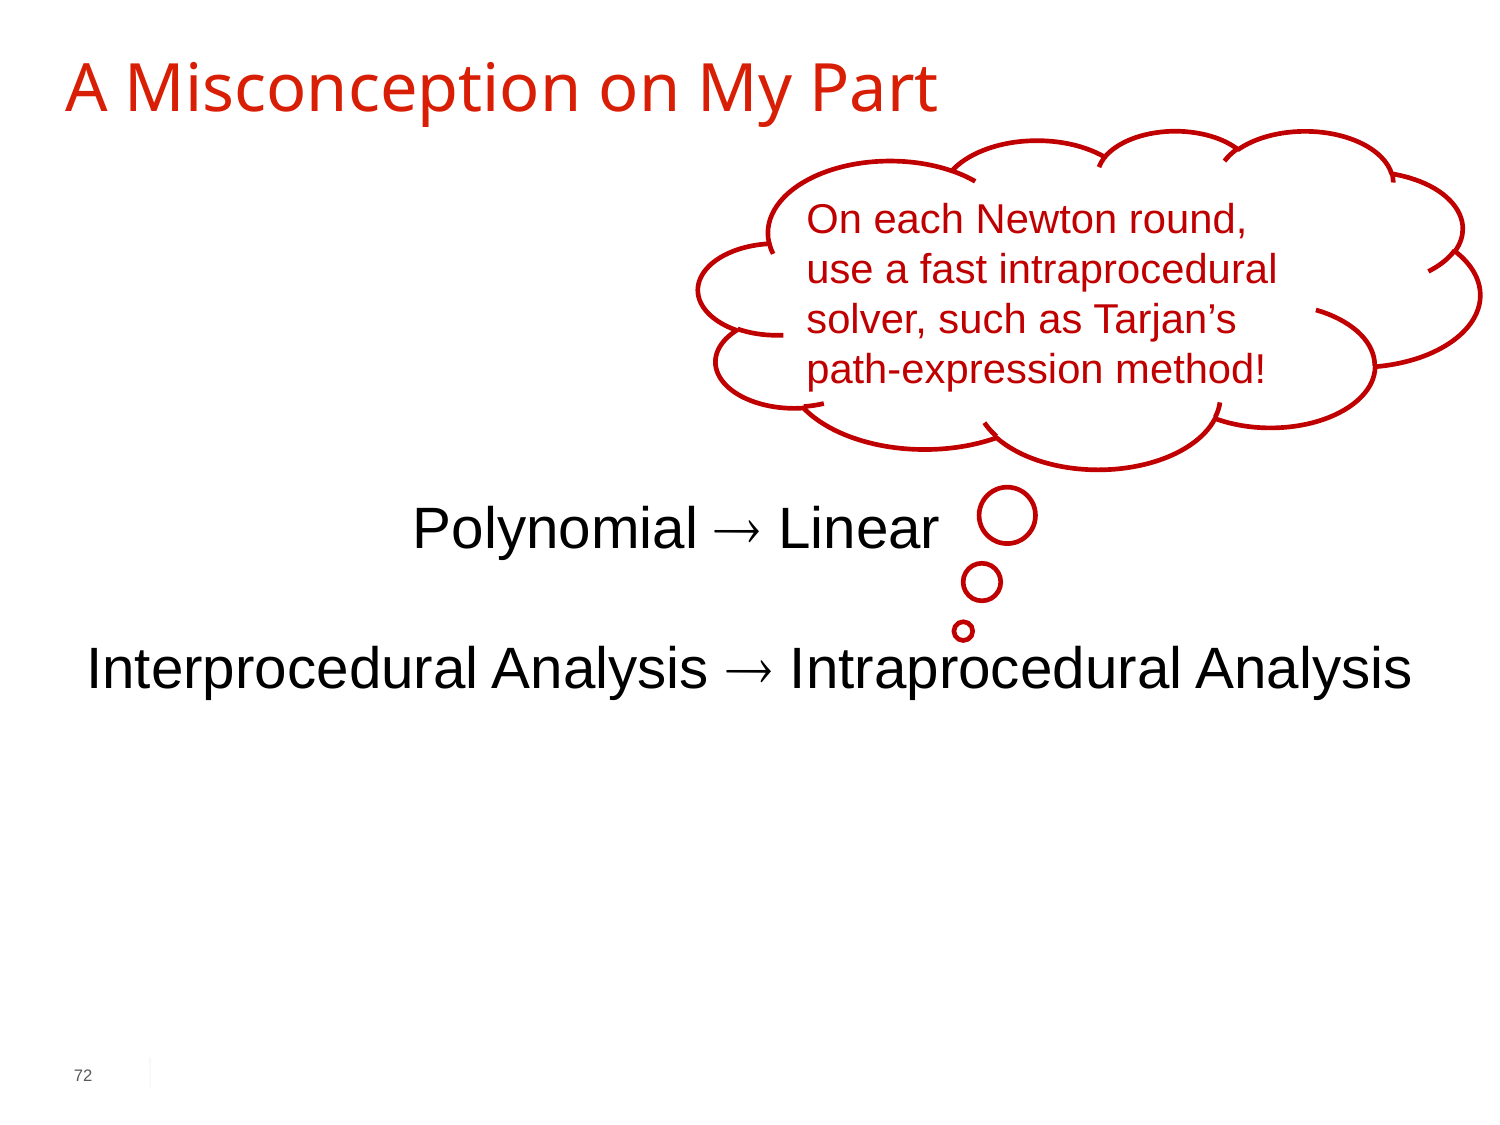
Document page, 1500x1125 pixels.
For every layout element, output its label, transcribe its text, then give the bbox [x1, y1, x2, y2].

title A Misconception on My Part [50, 37, 1463, 175]
slide_number 72 [49, 1049, 101, 1101]
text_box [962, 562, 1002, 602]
text_box Polynomial  Linear Interprocedural Analysis  Intraprocedural Analysis [0, 483, 1500, 708]
text_box On each Newton round, use a fast intraprocedural solver, such as Tarjan’s path-expression method! [978, 486, 1037, 545]
text_box On each Newton round, use a fast intraprocedural solver, such as Tarjan’s path-expression method! [697, 130, 1482, 471]
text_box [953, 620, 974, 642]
